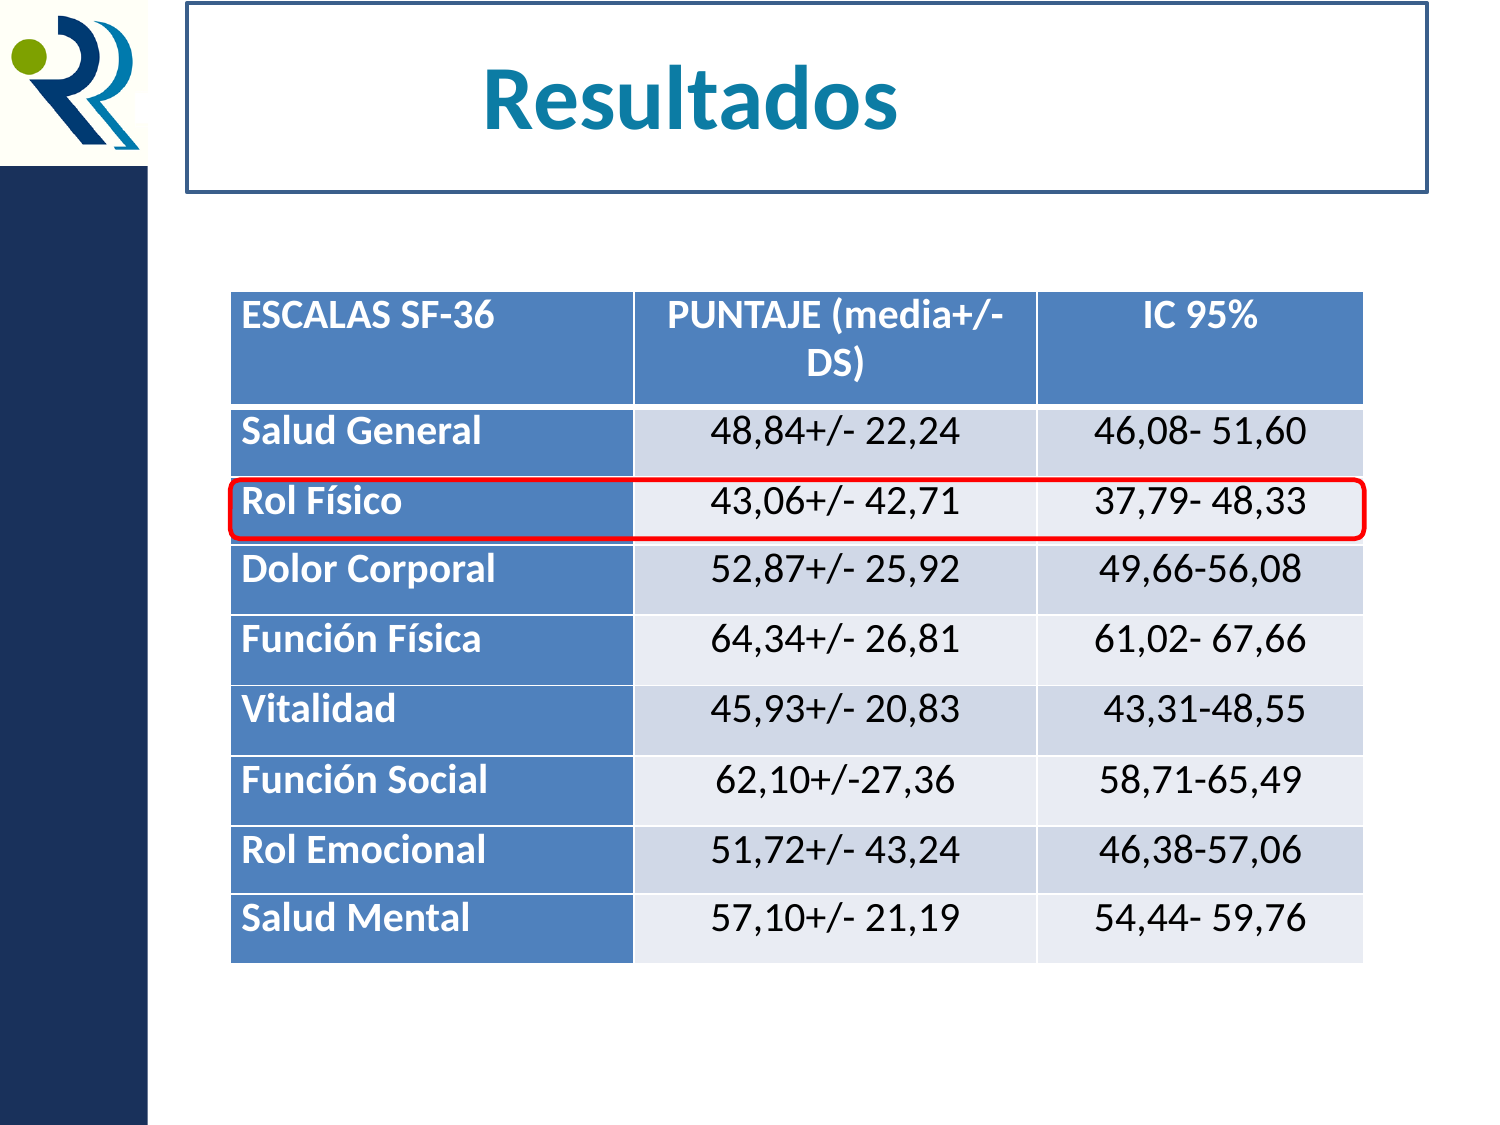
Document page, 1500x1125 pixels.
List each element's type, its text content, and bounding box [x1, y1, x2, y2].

table_cell Función Social [231, 757, 633, 825]
table_cell 46,08- 51,60 [1038, 410, 1363, 476]
table_cell Salud Mental [231, 895, 633, 963]
table_cell Función Física [231, 616, 633, 685]
table_header ESCALAS SF-36 [231, 292, 633, 404]
table_cell 57,10+/- 21,19 [635, 895, 1036, 963]
table_cell 54,44- 59,76 [1038, 895, 1363, 963]
table_header IC 95% [1038, 292, 1363, 404]
table_cell 62,10+/-27,36 [635, 757, 1036, 825]
text_box [0, 174, 150, 1125]
text_box [185, 1, 1429, 194]
table_cell 61,02- 67,66 [1038, 616, 1363, 685]
table_cell 52,87+/- 25,92 [635, 546, 1036, 614]
table_cell 58,71-65,49 [1038, 757, 1363, 825]
list [183, 232, 1425, 1094]
table_cell 37,79- 48,33 [1038, 478, 1363, 483]
table_cell 64,34+/- 26,81 [635, 616, 1036, 685]
table_cell Rol Emocional [231, 827, 633, 893]
text_box [230, 479, 1365, 539]
table_cell Salud General [231, 410, 633, 476]
table_cell 43,31-48,55 [1038, 686, 1363, 755]
table_cell Rol Físico [231, 535, 633, 544]
table_cell 46,38-57,06 [1038, 827, 1363, 893]
table_cell 48,84+/- 22,24 [635, 410, 1036, 476]
table_cell 43,06+/- 42,71 [635, 539, 1036, 544]
table_cell 49,66-56,08 [1038, 546, 1363, 614]
table_cell 51,72+/- 43,24 [635, 827, 1036, 893]
table_cell 37,79- 48,33 [1038, 536, 1363, 544]
table_header PUNTAJE (media+/-DS) [635, 292, 1036, 404]
table_cell Dolor Corporal [231, 546, 633, 614]
table_cell Vitalidad [231, 686, 633, 755]
table_cell Rol Físico [231, 478, 633, 484]
title Resultados [88, 0, 1439, 187]
picture [0, 0, 148, 166]
table_cell 45,93+/- 20,83 [635, 686, 1036, 755]
